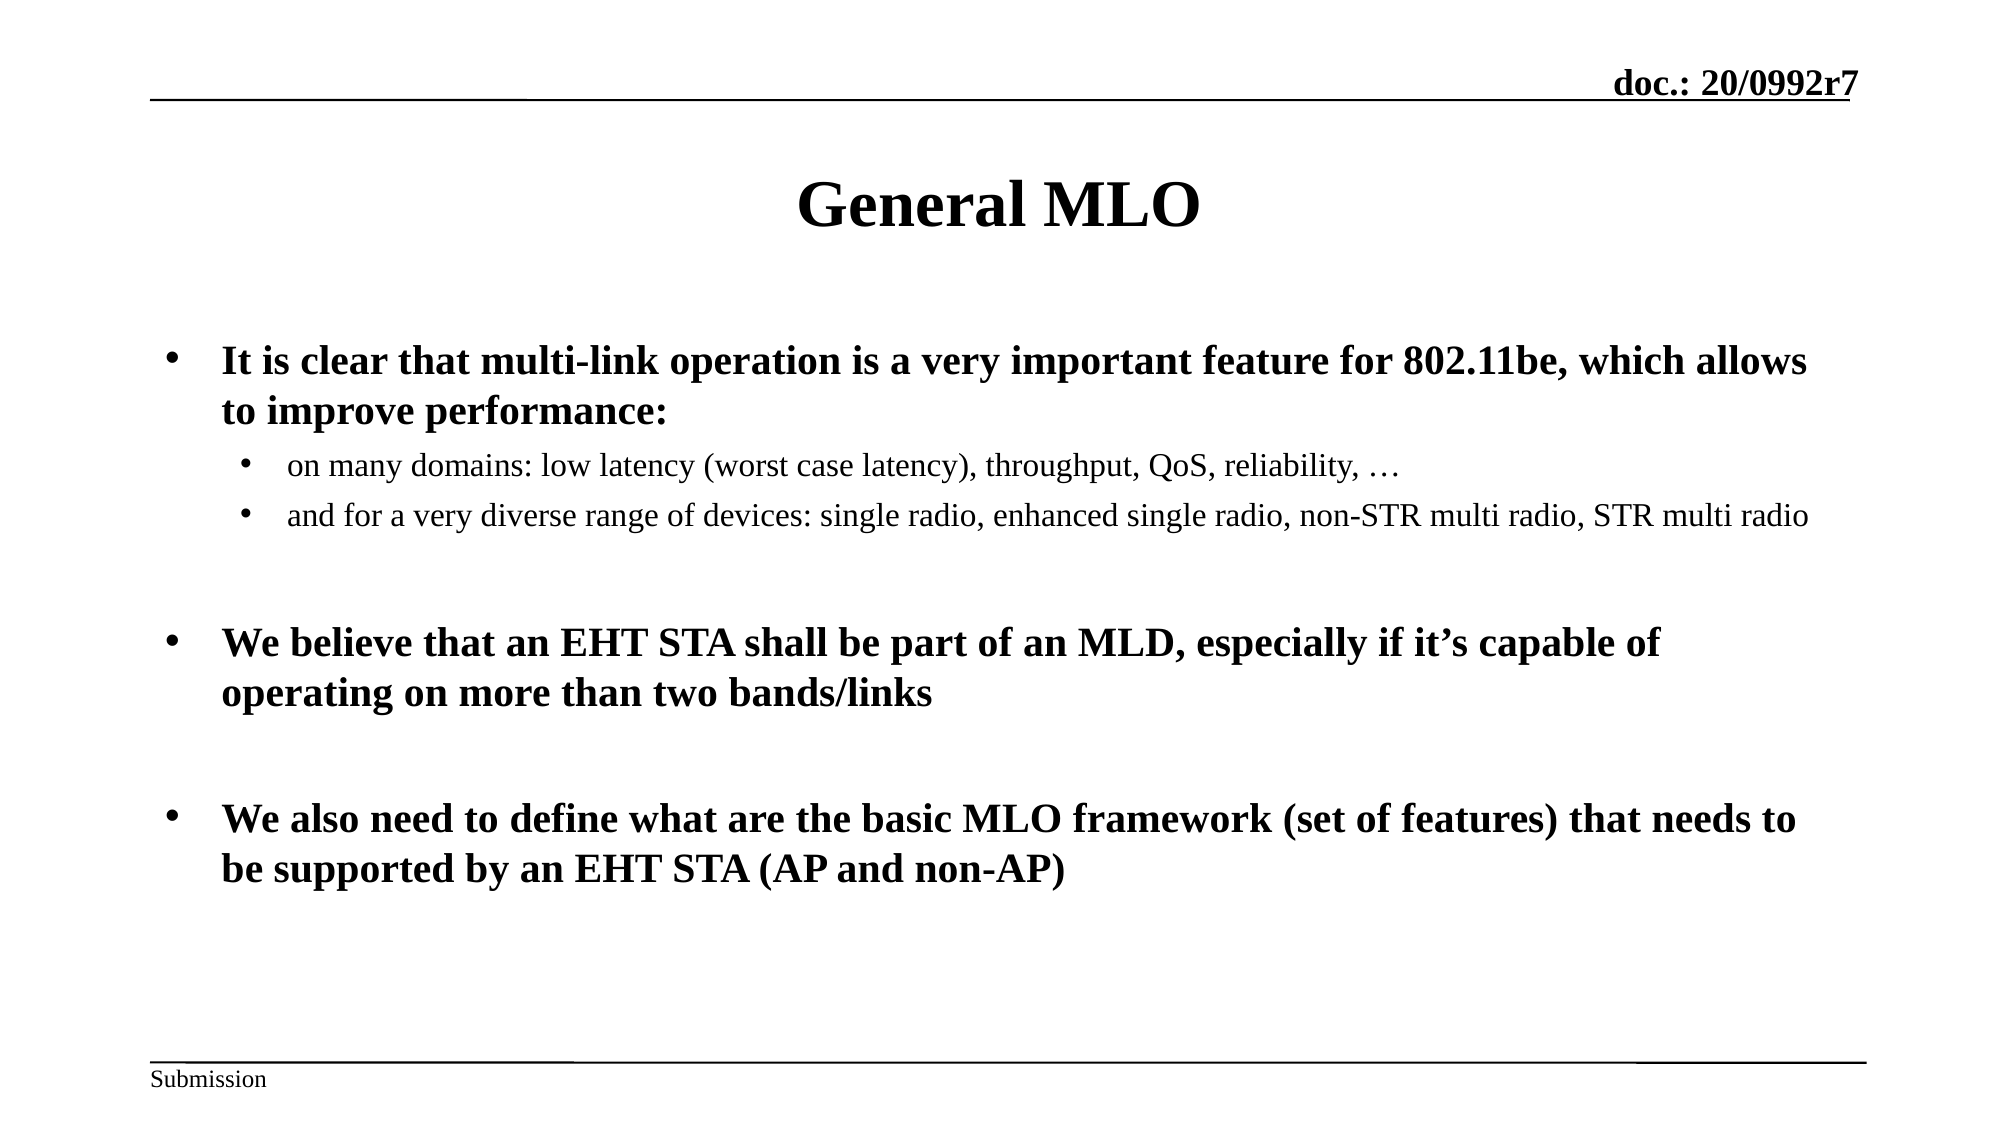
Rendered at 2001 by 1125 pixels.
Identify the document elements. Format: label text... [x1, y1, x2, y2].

title General MLO [149, 112, 1850, 288]
list It is clear that multi-link operation is a very important feature for 802.11be, which allows to improve performance: on many domains: low latency (worst case latency), throughput, QoS, reliability, … and for a very diverse range of devices: single radio, enhanced single radio, non-STR multi radio, STR multi radio We believe that an EHT STA shall be part of an MLD, especially if it’s capable of operating on more than two bands/links We also need to define what are the basic MLO framework (set of features) that needs to be supported by an EHT STA (AP and non-AP) [149, 324, 1850, 1000]
